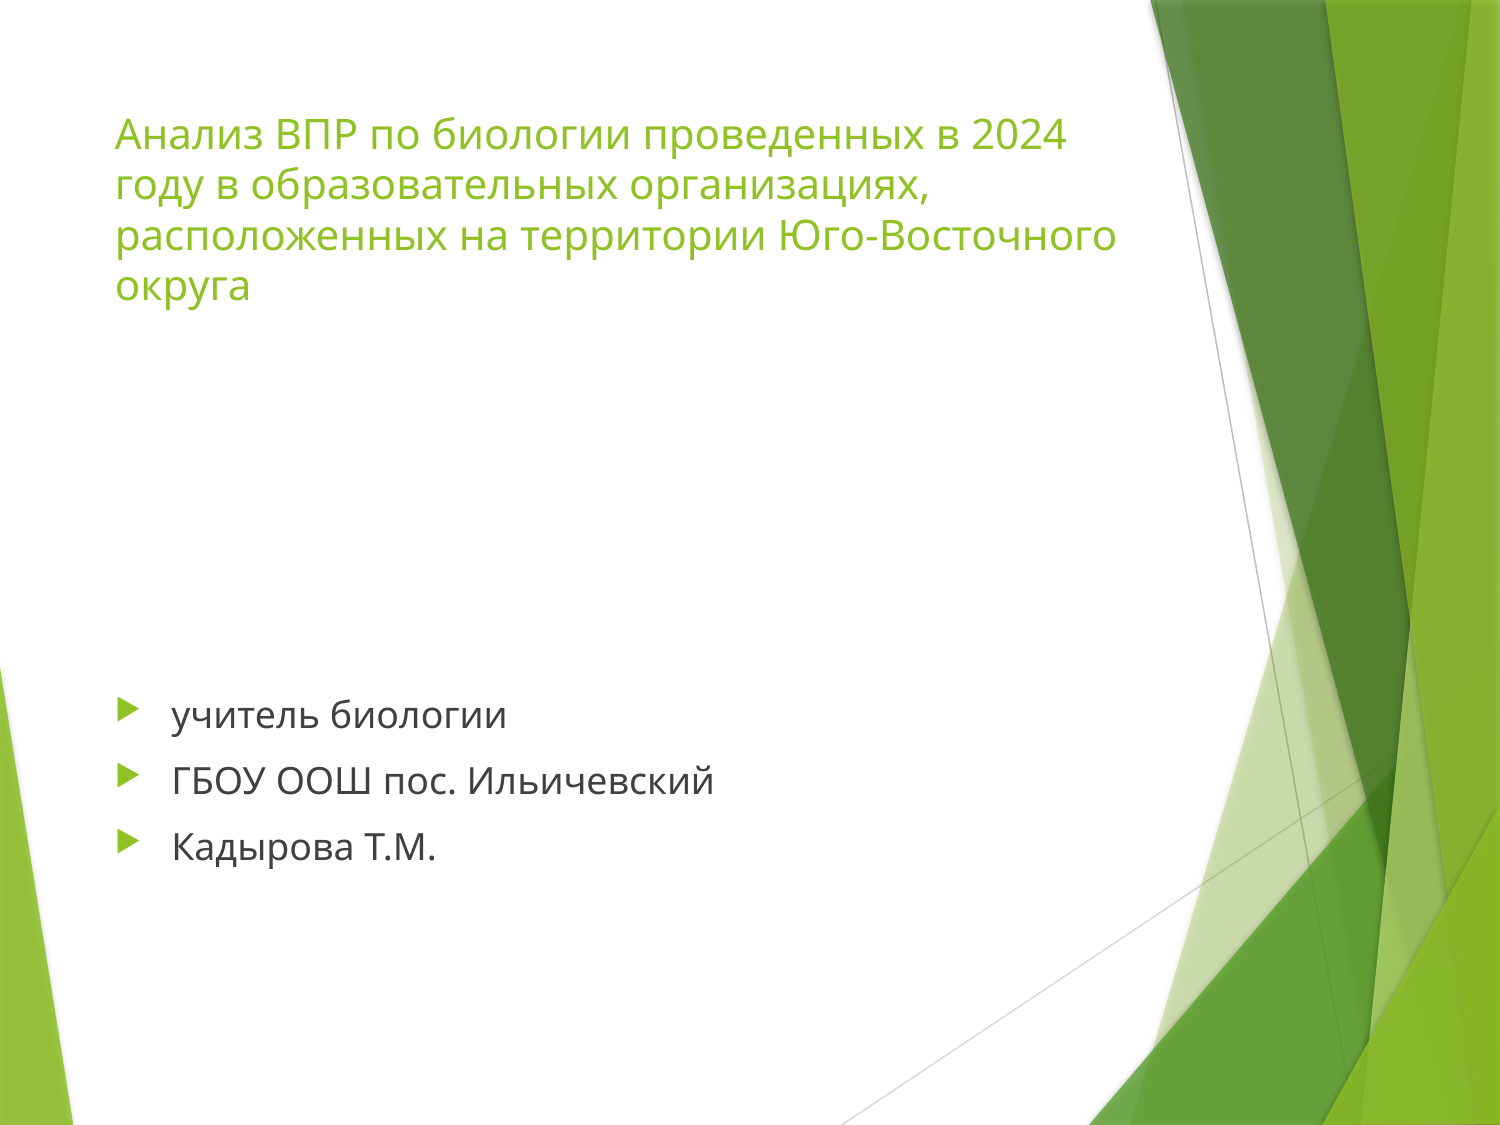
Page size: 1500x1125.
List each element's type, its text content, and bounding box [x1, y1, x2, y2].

title Анализ ВПР по биологии проведенных в 2024 году в образовательных организациях, расположенных на территории Юго-Восточного округа [99, 99, 1142, 317]
list учитель биологии ГБОУ ООШ пос. Ильичевский Кадырова Т.М. [99, 354, 1142, 992]
